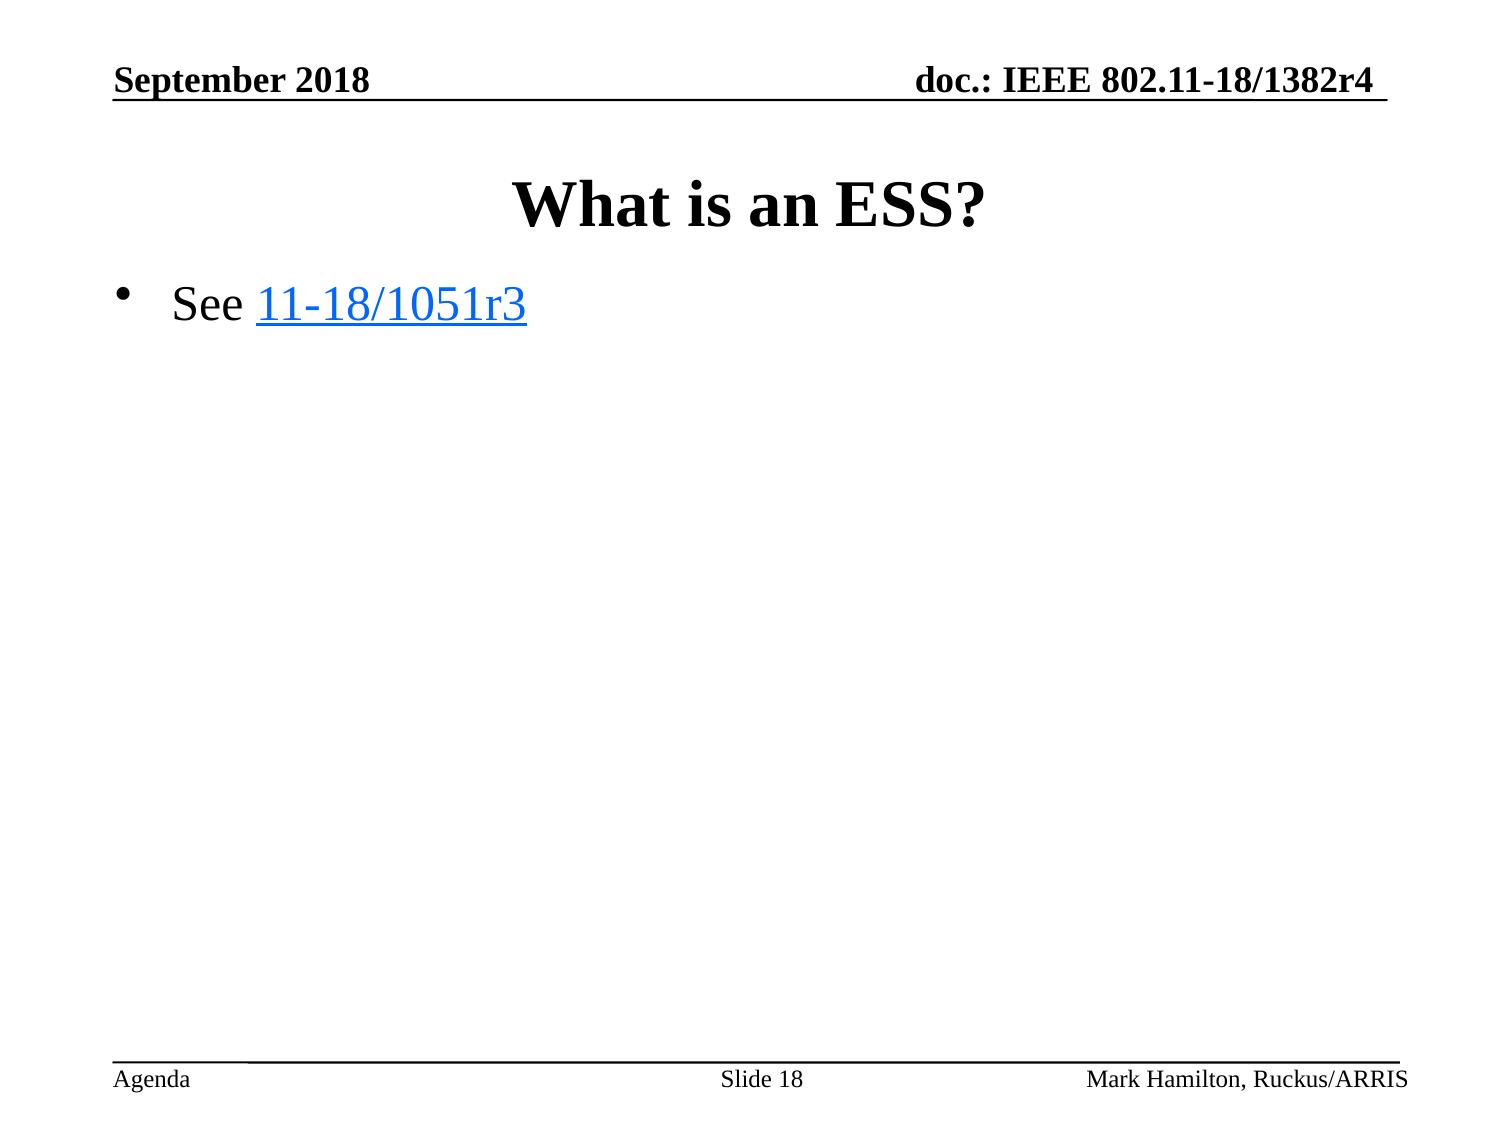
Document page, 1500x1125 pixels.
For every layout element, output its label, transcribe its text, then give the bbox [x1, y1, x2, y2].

list See 11-18/1051r3 [99, 262, 1375, 1013]
title What is an ESS? [112, 112, 1388, 288]
